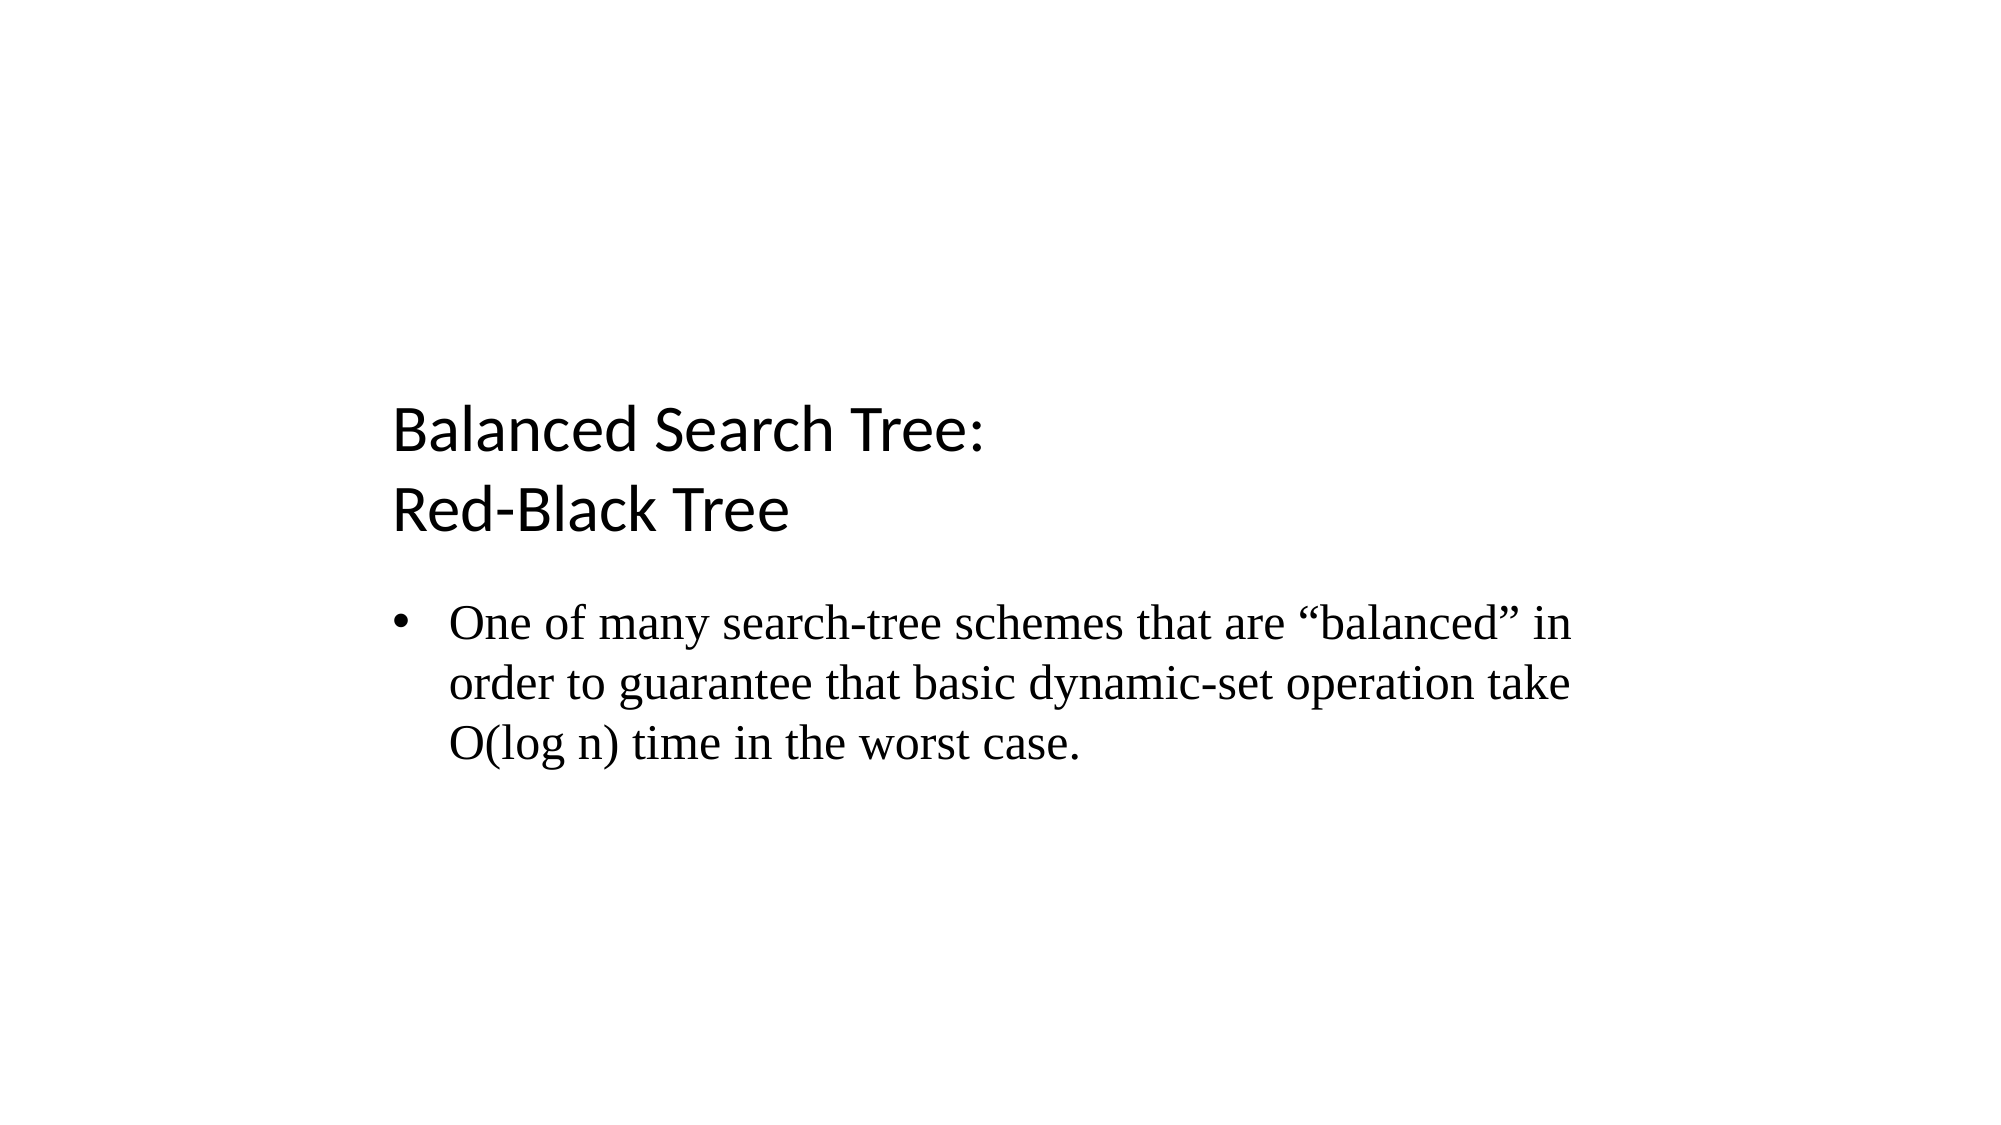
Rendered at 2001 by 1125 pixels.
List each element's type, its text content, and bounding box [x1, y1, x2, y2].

text_box Balanced Search Tree: Red-Black Tree One of many search-tree schemes that are “balanced” in order to guarantee that basic dynamic-set operation take O(log n) time in the worst case. [377, 377, 1649, 778]
